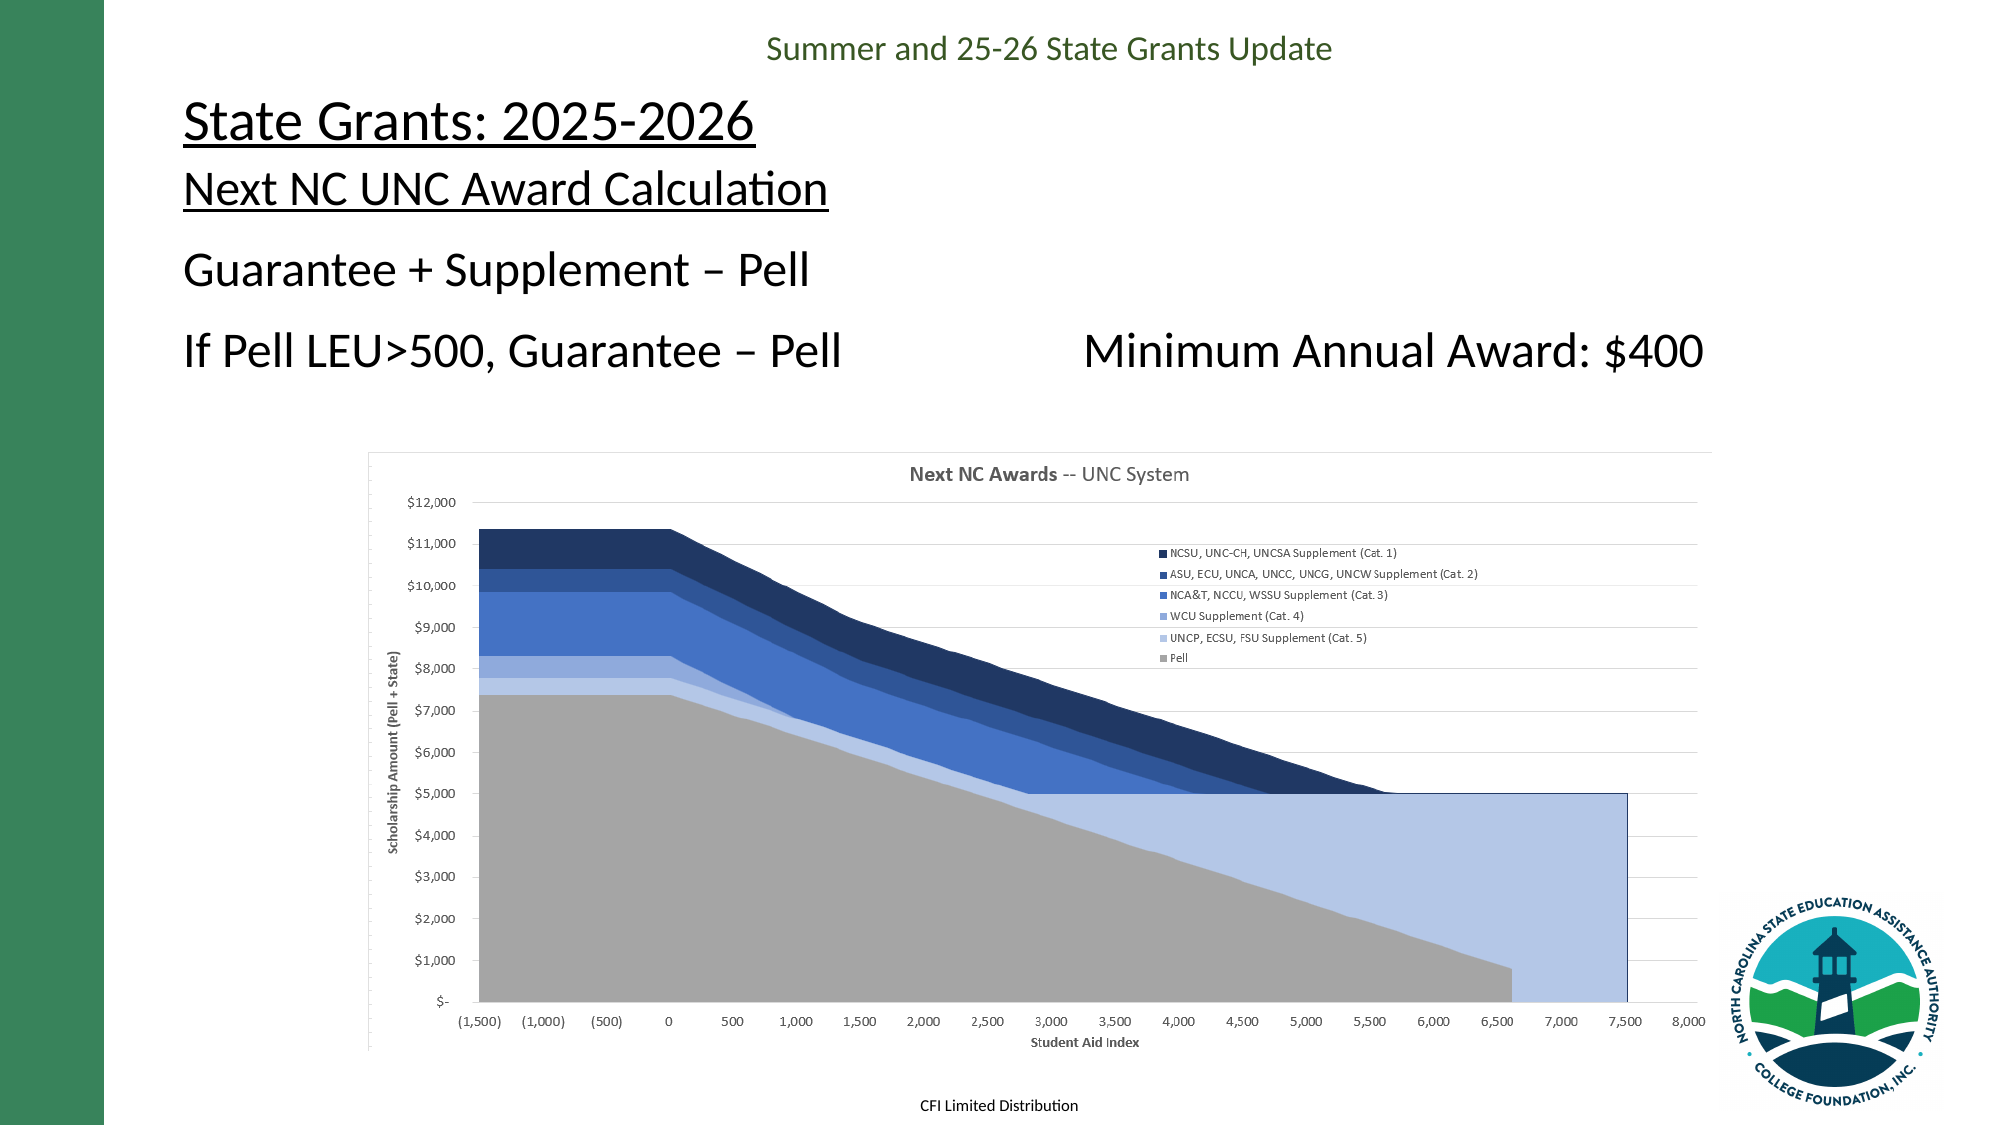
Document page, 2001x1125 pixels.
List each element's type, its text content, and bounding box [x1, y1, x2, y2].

picture [1719, 892, 1944, 1111]
subtitle Summer and 25-26 State Grants Update [219, 23, 1881, 74]
picture [0, 0, 104, 1125]
picture [368, 451, 1712, 1051]
text_box State Grants: 2025-2026 Next NC UNC Award Calculation Guarantee + Supplement – Pell If Pell LEU>500, Guarantee – Pell Minimum Annual Award: $400 [168, 74, 1939, 1086]
